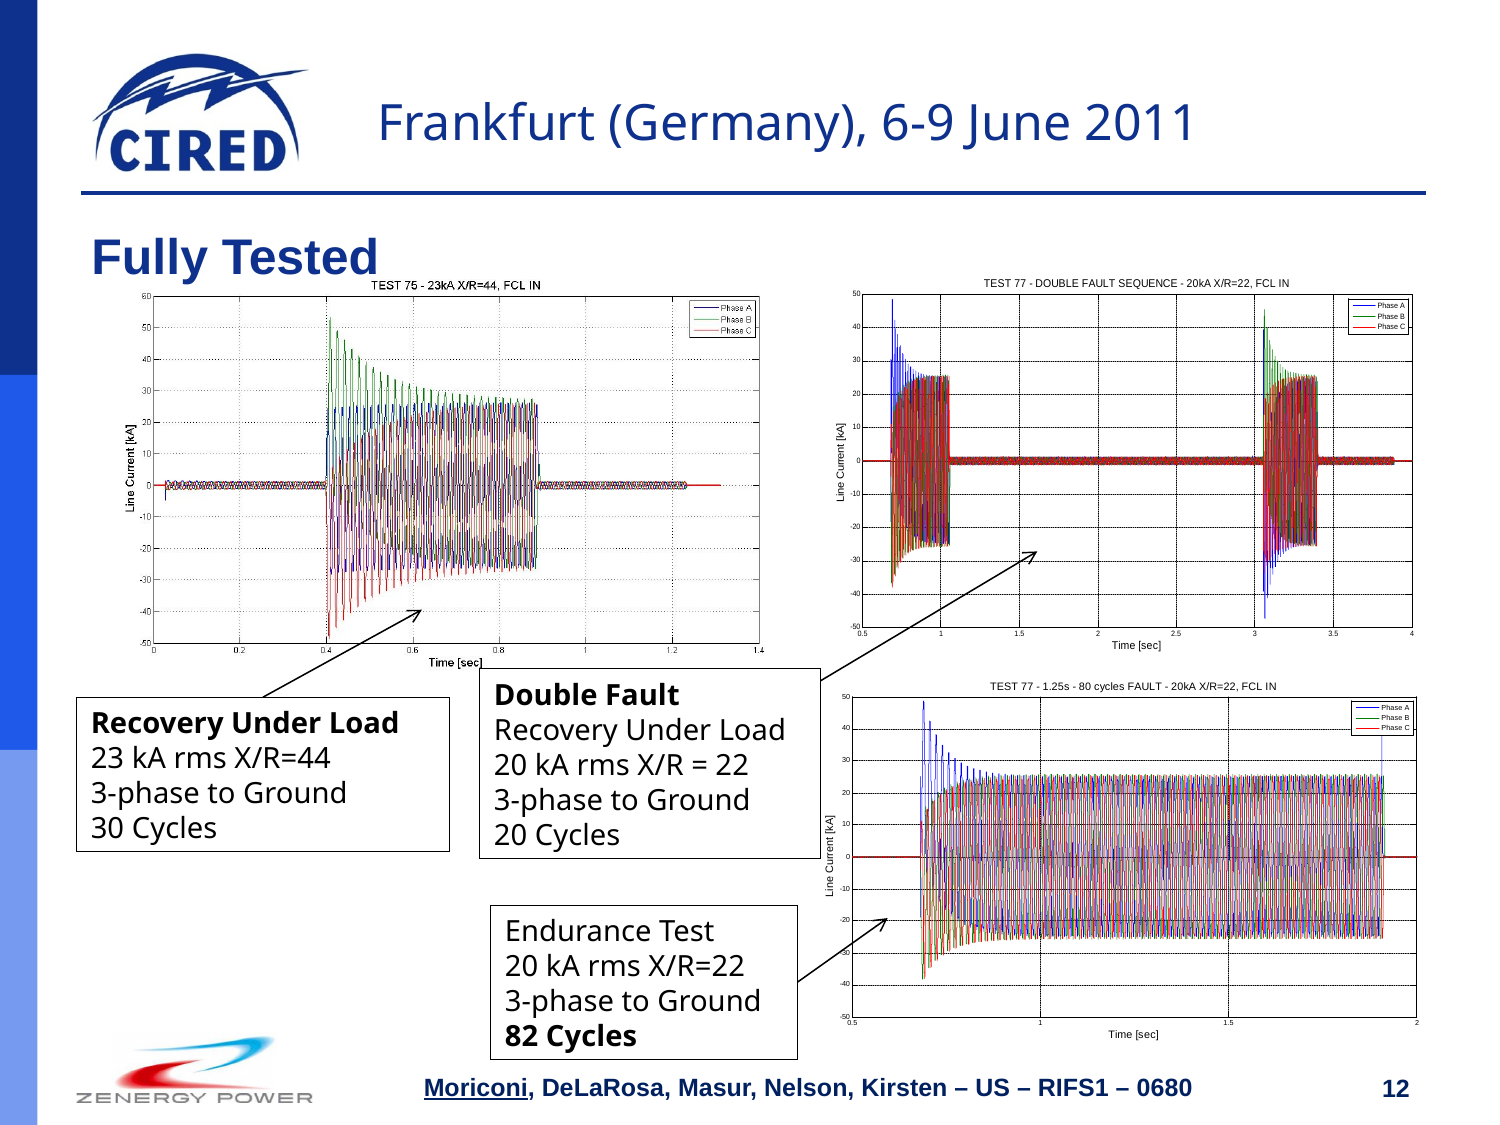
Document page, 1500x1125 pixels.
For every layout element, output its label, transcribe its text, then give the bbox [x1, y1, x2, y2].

text_box Recovery Under Load 23 kA rms X/R=44 3-phase to Ground 30 Cycles [76, 698, 450, 852]
text_box Double Fault Recovery Under Load 20 kA rms X/R = 22 3-phase to Ground 20 Cycles [479, 698, 752, 859]
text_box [796, 917, 888, 984]
slide_number 12 [1074, 1069, 1426, 1111]
picture [92, 53, 309, 172]
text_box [820, 551, 1038, 681]
text_box Fully Tested [76, 205, 1427, 263]
text_box Endurance Test 20 kA rms X/R=22 3-phase to Ground 82 Cycles [490, 905, 752, 1060]
picture [51, 263, 1486, 1061]
picture [76, 1032, 313, 1103]
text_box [298, 573, 387, 734]
